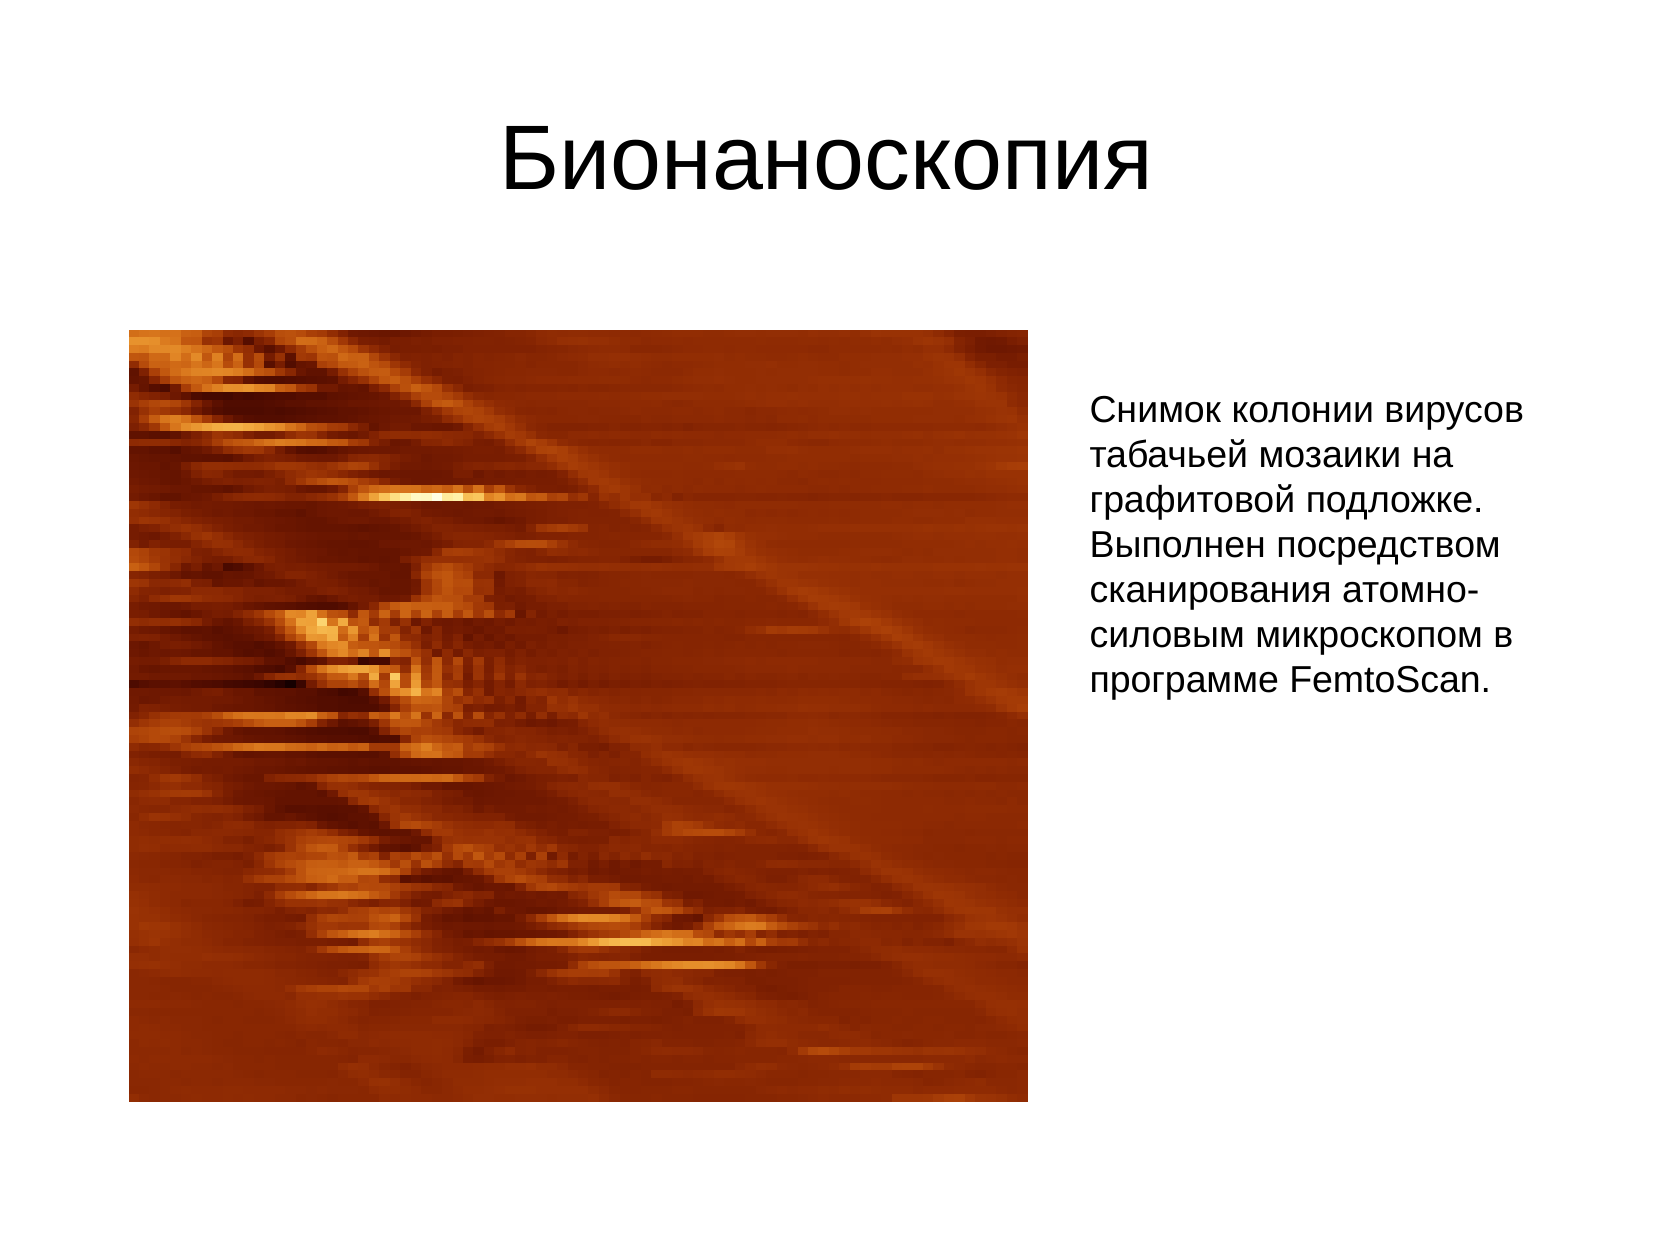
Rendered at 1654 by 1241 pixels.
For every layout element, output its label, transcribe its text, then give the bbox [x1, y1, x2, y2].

text_box Снимок колонии вирусов табачьей мозаики на графитовой подложке. Выполнен посредством сканирования атомно-силовым микроскопом в программе FemtoScan. [1074, 377, 1583, 687]
text_box Бионаноскопия [82, 49, 1571, 257]
picture [129, 330, 1028, 1102]
